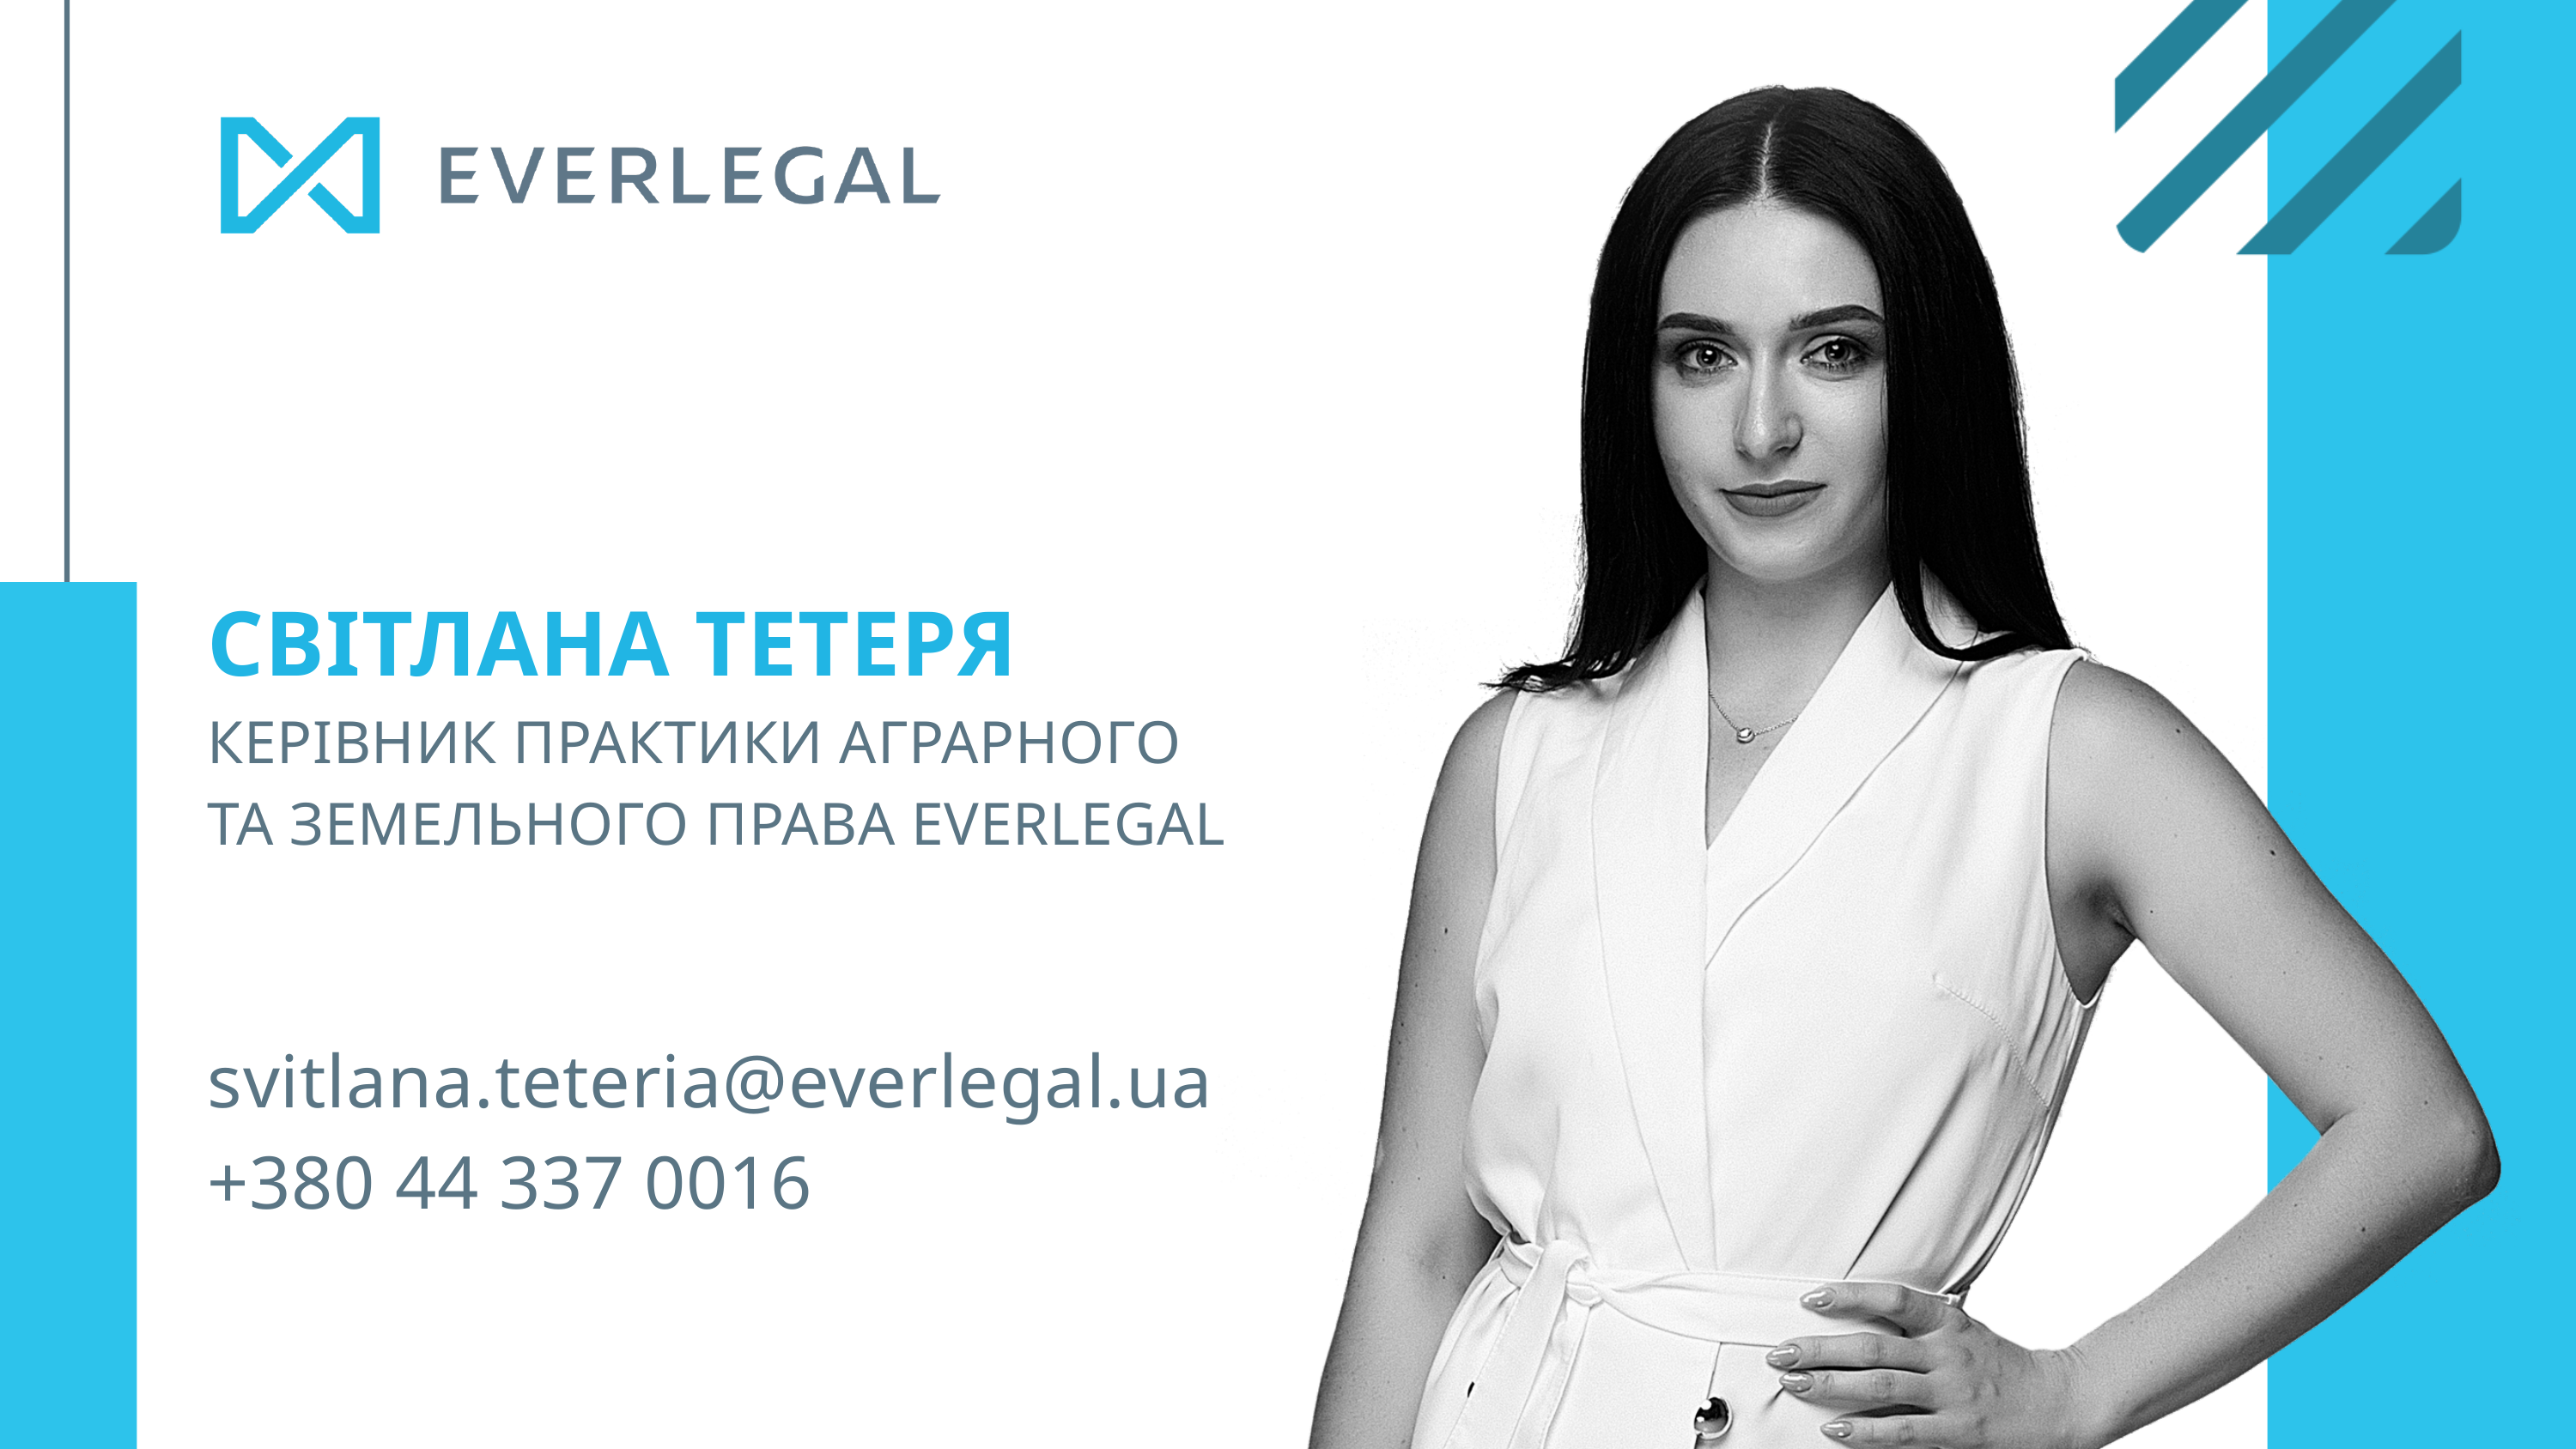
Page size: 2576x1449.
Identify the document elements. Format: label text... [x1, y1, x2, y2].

picture [196, 0, 964, 410]
text_box СВІТЛАНА ТЕТЕРЯ КЕРІВНИК ПРАКТИКИ АГРАРНОГО ТА ЗЕМЕЛЬНОГО ПРАВА EVERLEGAL [207, 568, 1091, 858]
text_box [64, 0, 70, 582]
picture [1097, 0, 2576, 1449]
text_box [0, 582, 137, 1449]
text_box svitlana.teteria@everlegal.ua +380 44 337 0016 [207, 1020, 1091, 1224]
